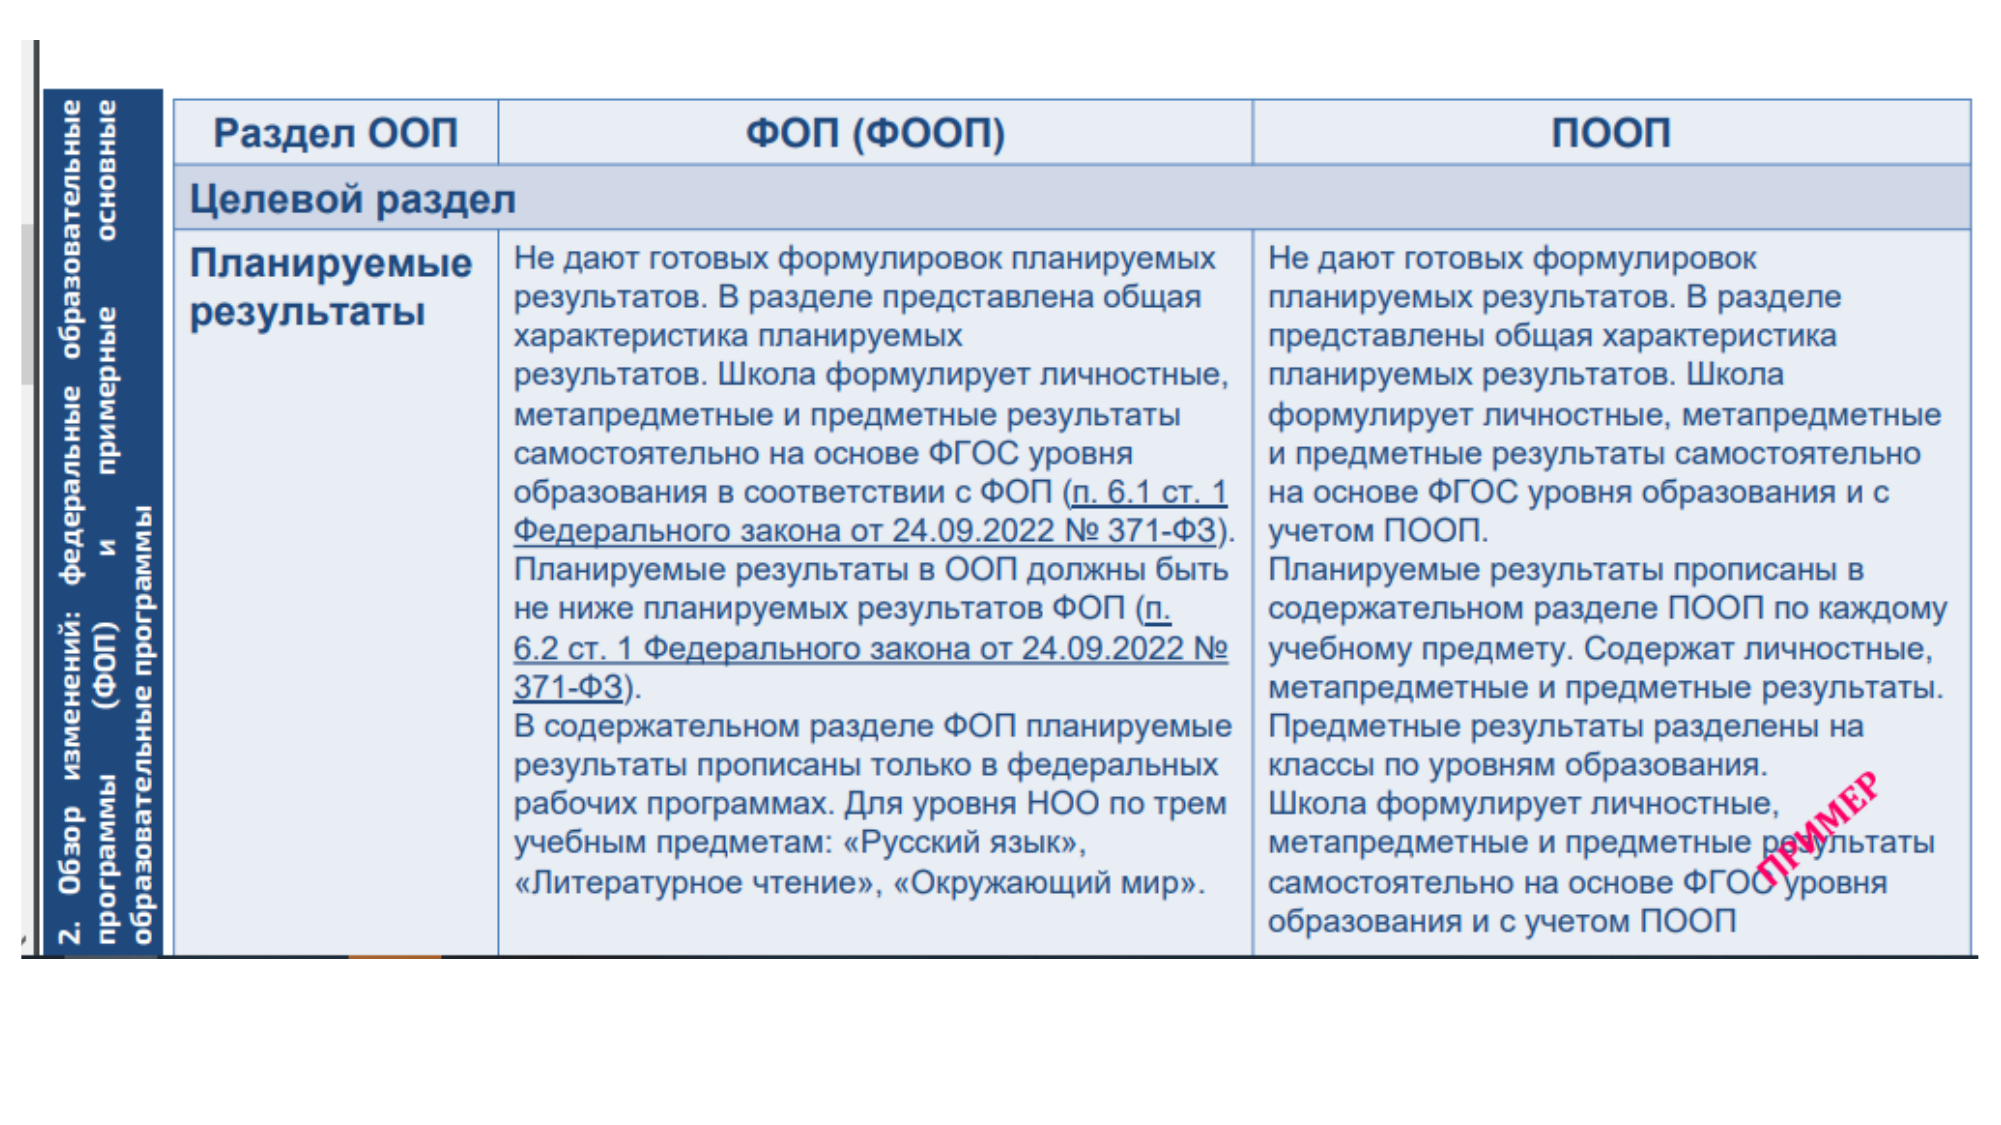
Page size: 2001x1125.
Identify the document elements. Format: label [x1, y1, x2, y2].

list [21, 40, 1979, 959]
